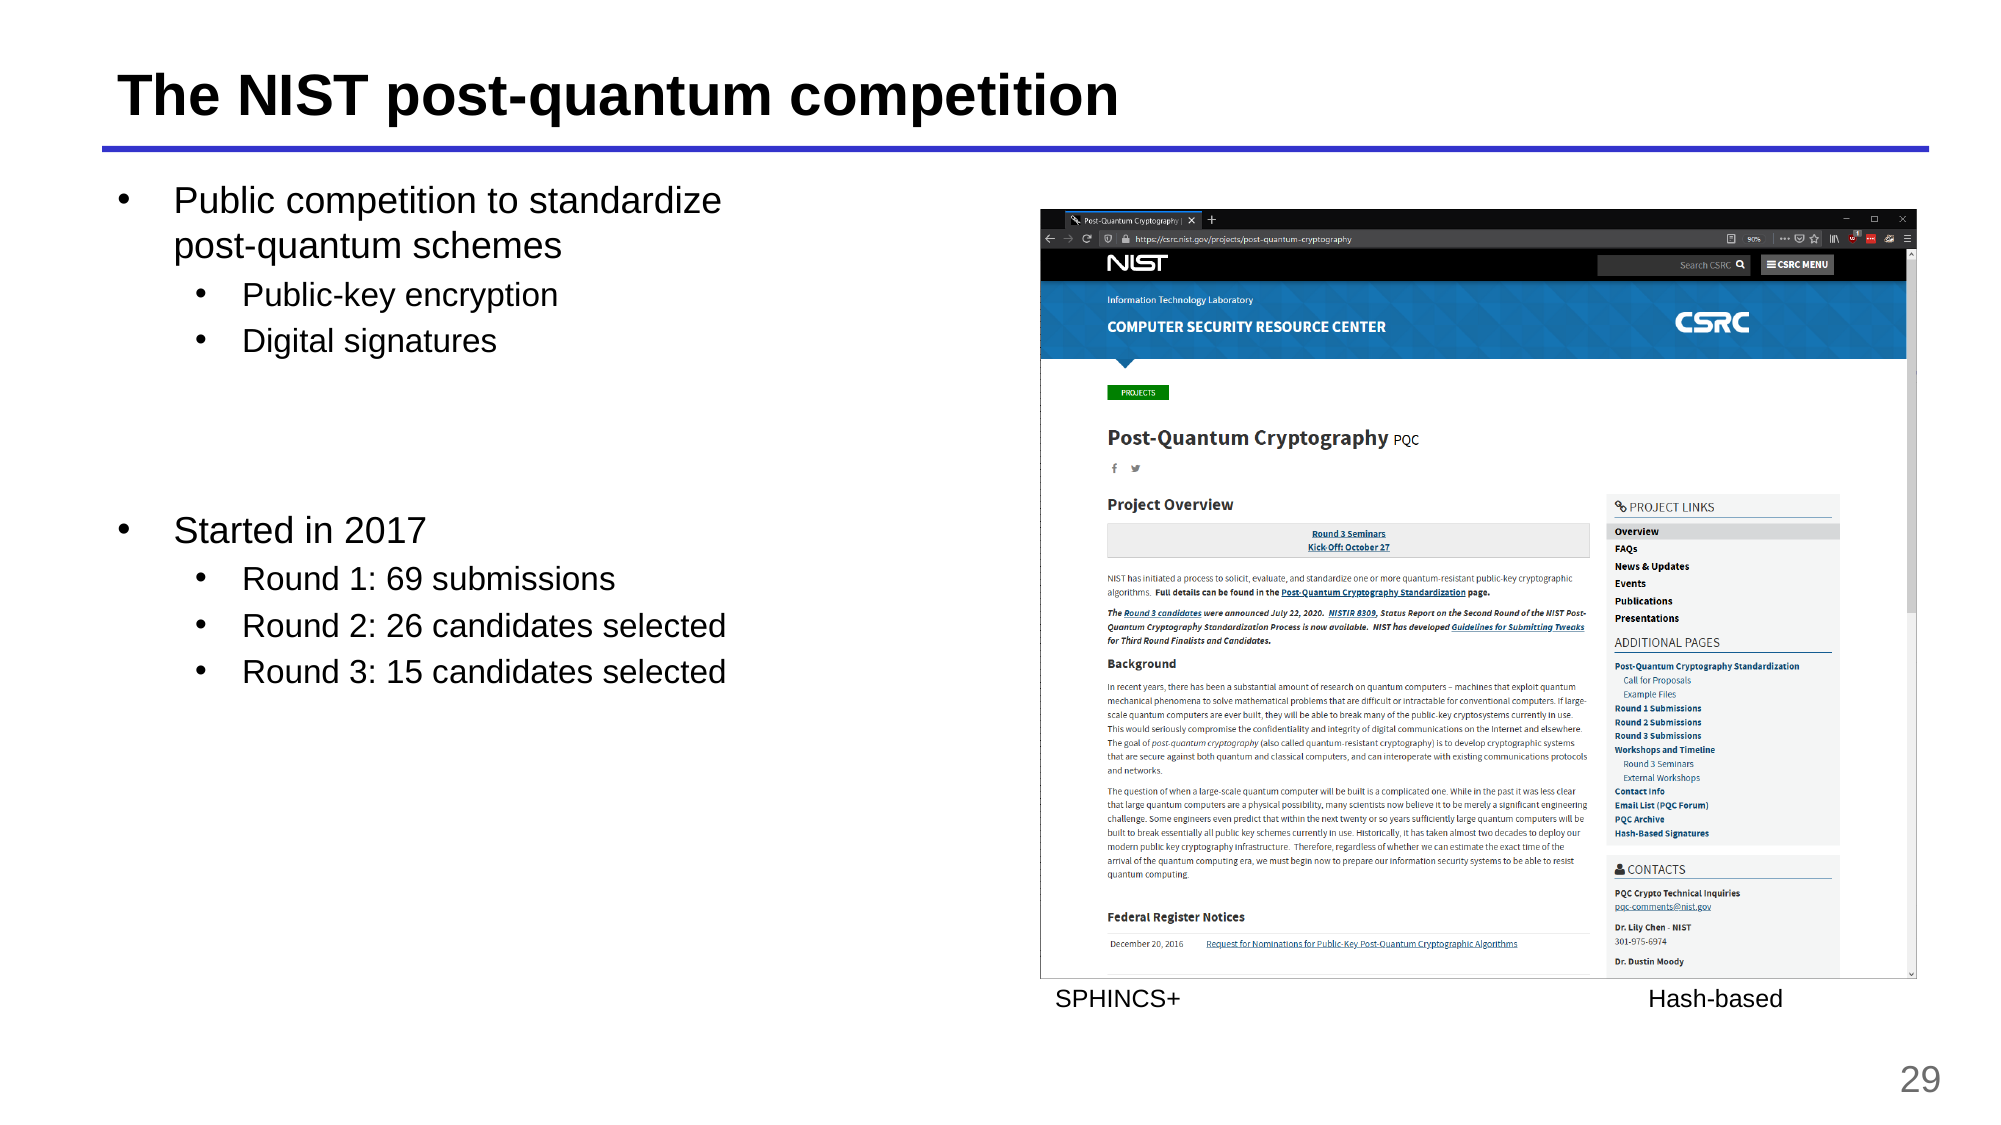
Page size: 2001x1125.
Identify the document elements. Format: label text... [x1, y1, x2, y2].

list Public competition to standardize post-quantum schemes Public-key encryption Digital signatures Started in 2017 Round 1: 69 submissions Round 2: 26 candidates selected Round 3: 15 candidates selected Round 4: alternative candidates Winners: CRYSTALS-KYBER (PKE) CRYSTALS-DILITHIUM (Signature) Falcon (Signature) SPHINCS+ (Signature) [102, 168, 1930, 1000]
table_cell Hash-based [1633, 1000, 1916, 1023]
slide_number 29 [1539, 1047, 1957, 1101]
table_cell SPHINCS+ [1040, 1000, 1633, 1023]
title The NIST post-quantum competition [102, 54, 1930, 130]
picture [1040, 209, 1917, 980]
